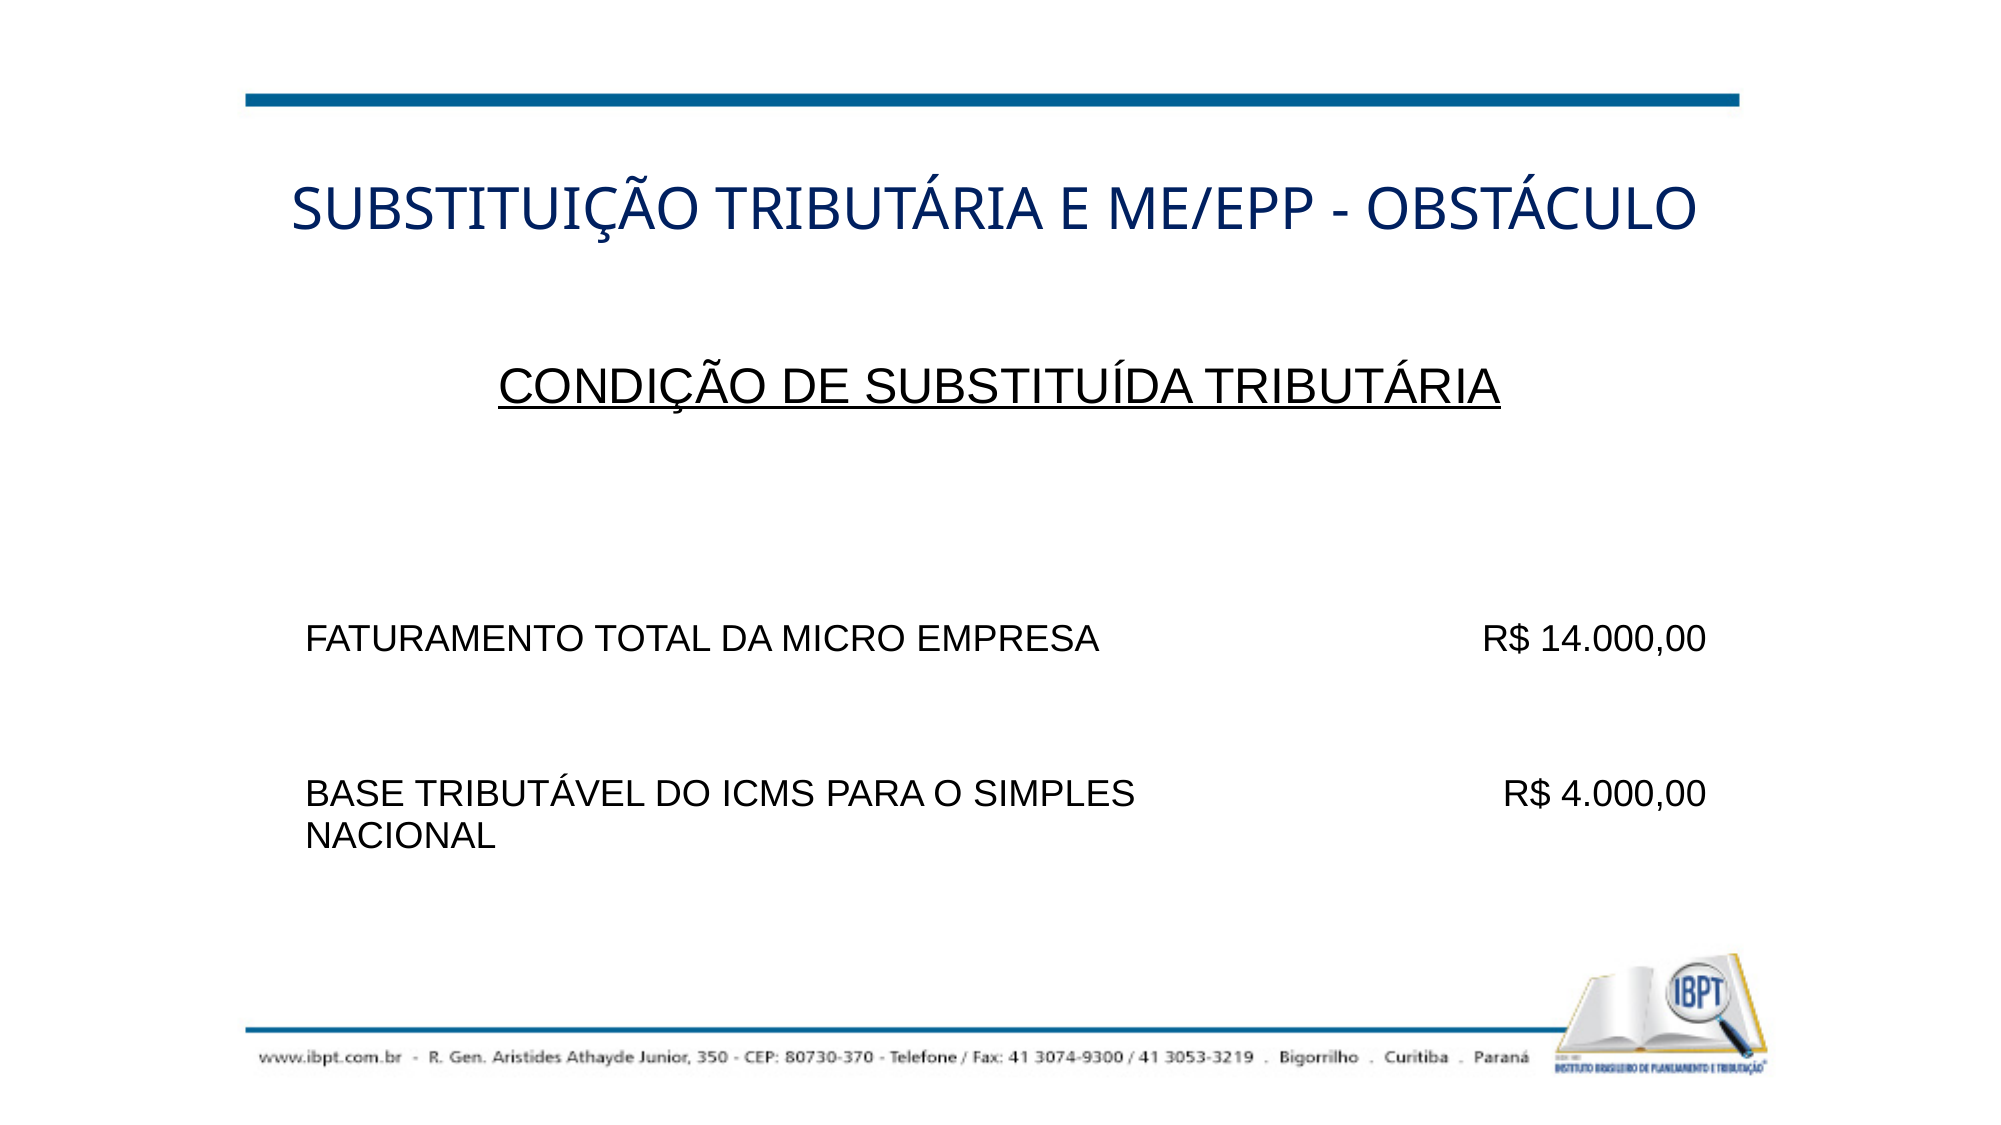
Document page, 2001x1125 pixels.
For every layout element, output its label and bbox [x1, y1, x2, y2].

picture [190, 0, 1792, 1108]
